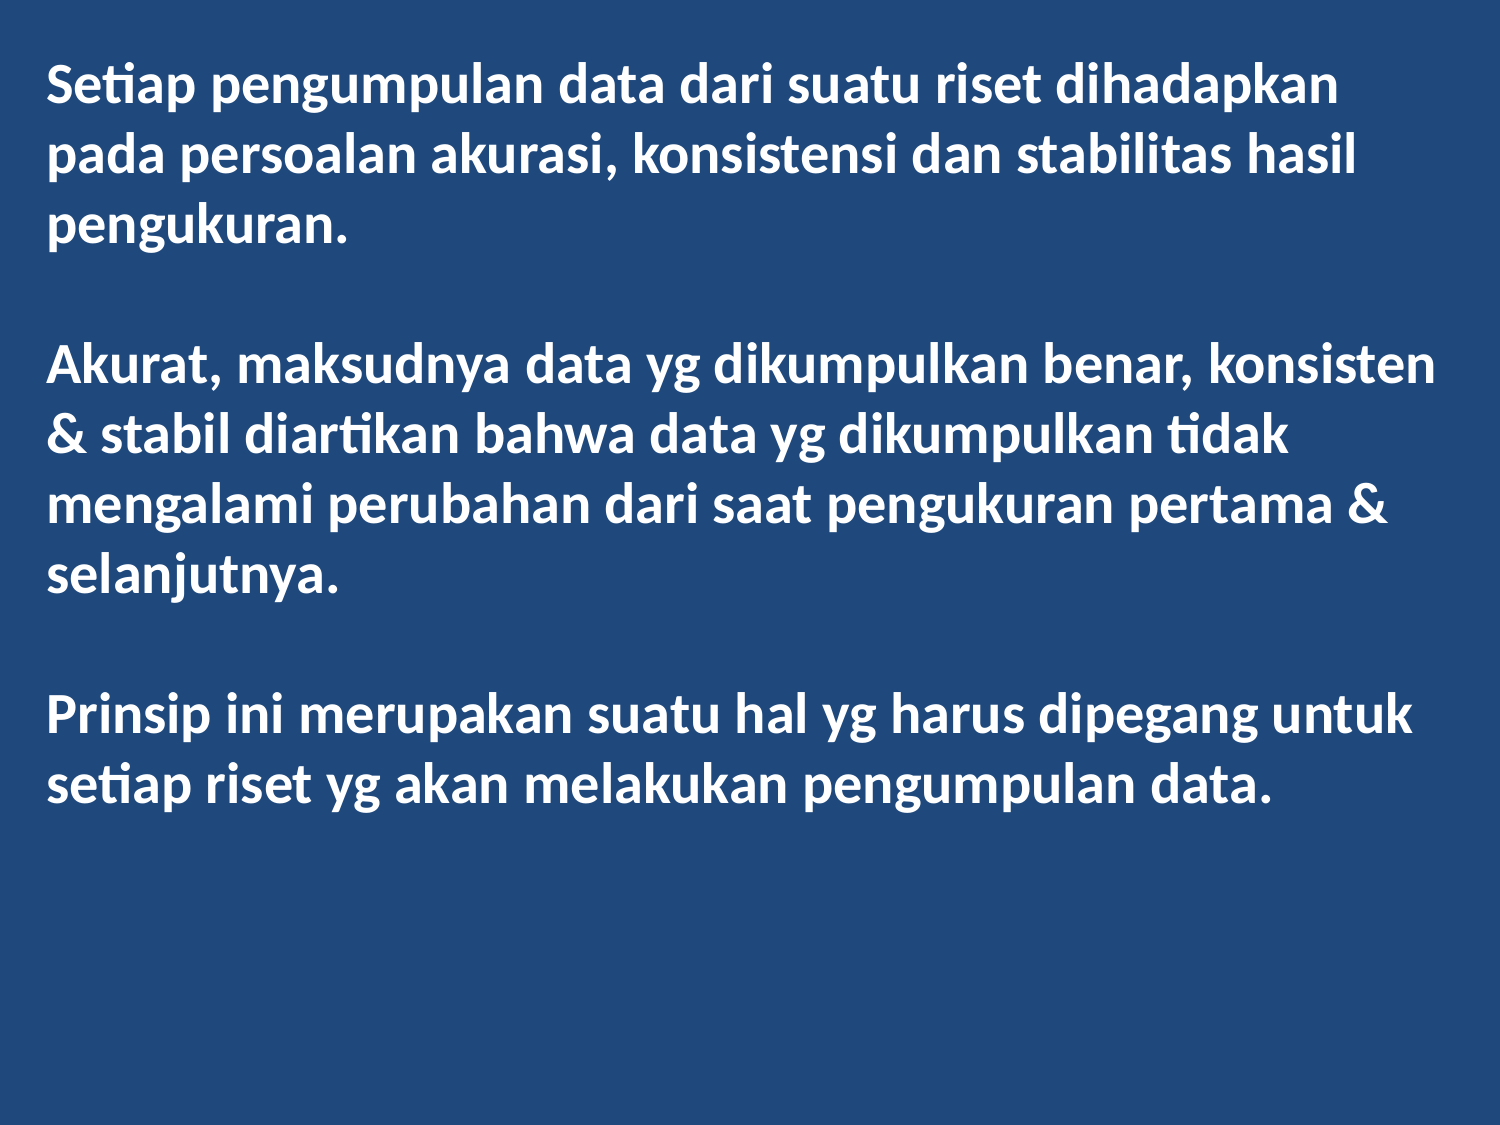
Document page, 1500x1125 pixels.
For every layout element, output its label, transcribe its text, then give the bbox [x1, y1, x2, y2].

text_box Setiap pengumpulan data dari suatu riset dihadapkan pada persoalan akurasi, konsistensi dan stabilitas hasil pengukuran. Akurat, maksudnya data yg dikumpulkan benar, konsisten & stabil diartikan bahwa data yg dikumpulkan tidak mengalami perubahan dari saat pengukuran pertama & selanjutnya. Prinsip ini merupakan suatu hal yg harus dipegang untuk setiap riset yg akan melakukan pengumpulan data. [31, 37, 1457, 822]
